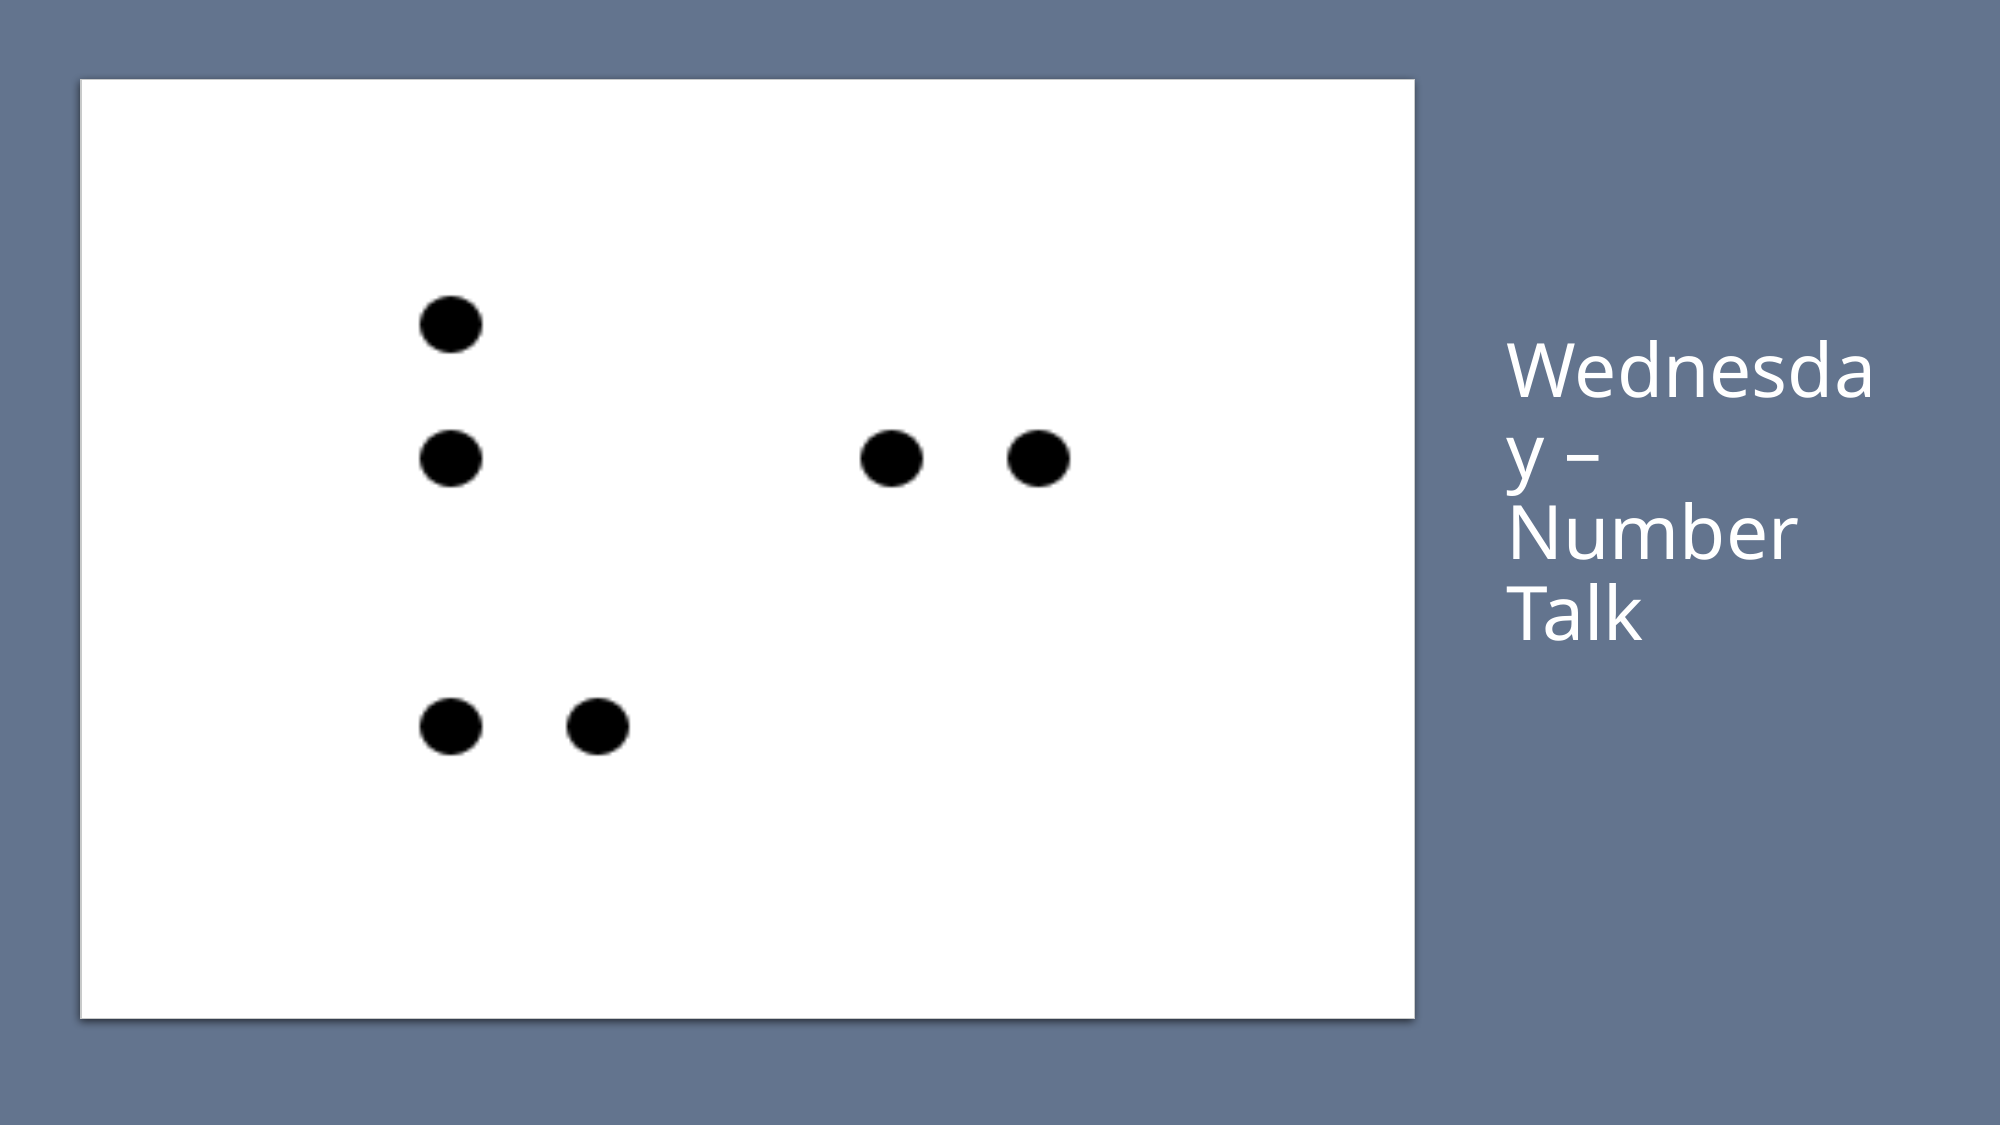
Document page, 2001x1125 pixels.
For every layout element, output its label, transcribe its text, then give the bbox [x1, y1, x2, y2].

text_box [80, 78, 1415, 1019]
text_box [0, 0, 2000, 1125]
title Wednesday – Number Talk [1491, 101, 1921, 888]
picture [366, 257, 1152, 783]
